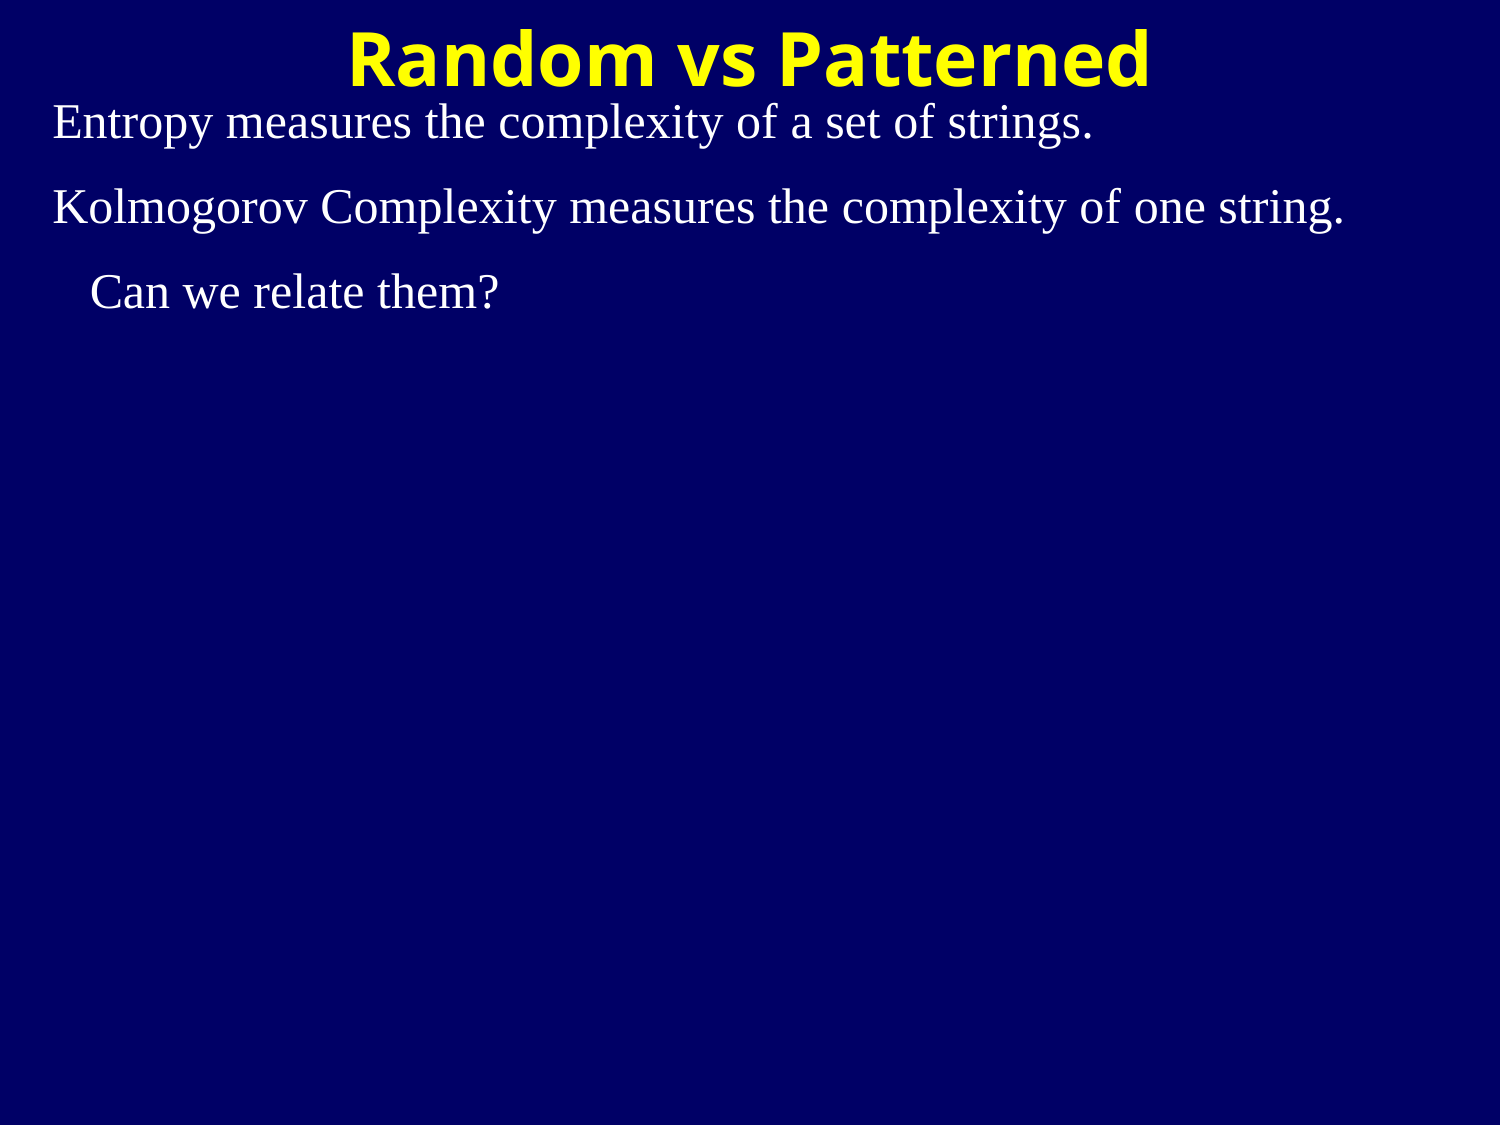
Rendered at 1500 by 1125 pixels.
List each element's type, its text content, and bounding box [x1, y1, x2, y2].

text_box Entropy measures the complexity of a set of strings. Kolmogorov Complexity measures the complexity of one string. Can we relate them? [37, 81, 1500, 327]
text_box Random vs Patterned [112, 0, 1388, 81]
